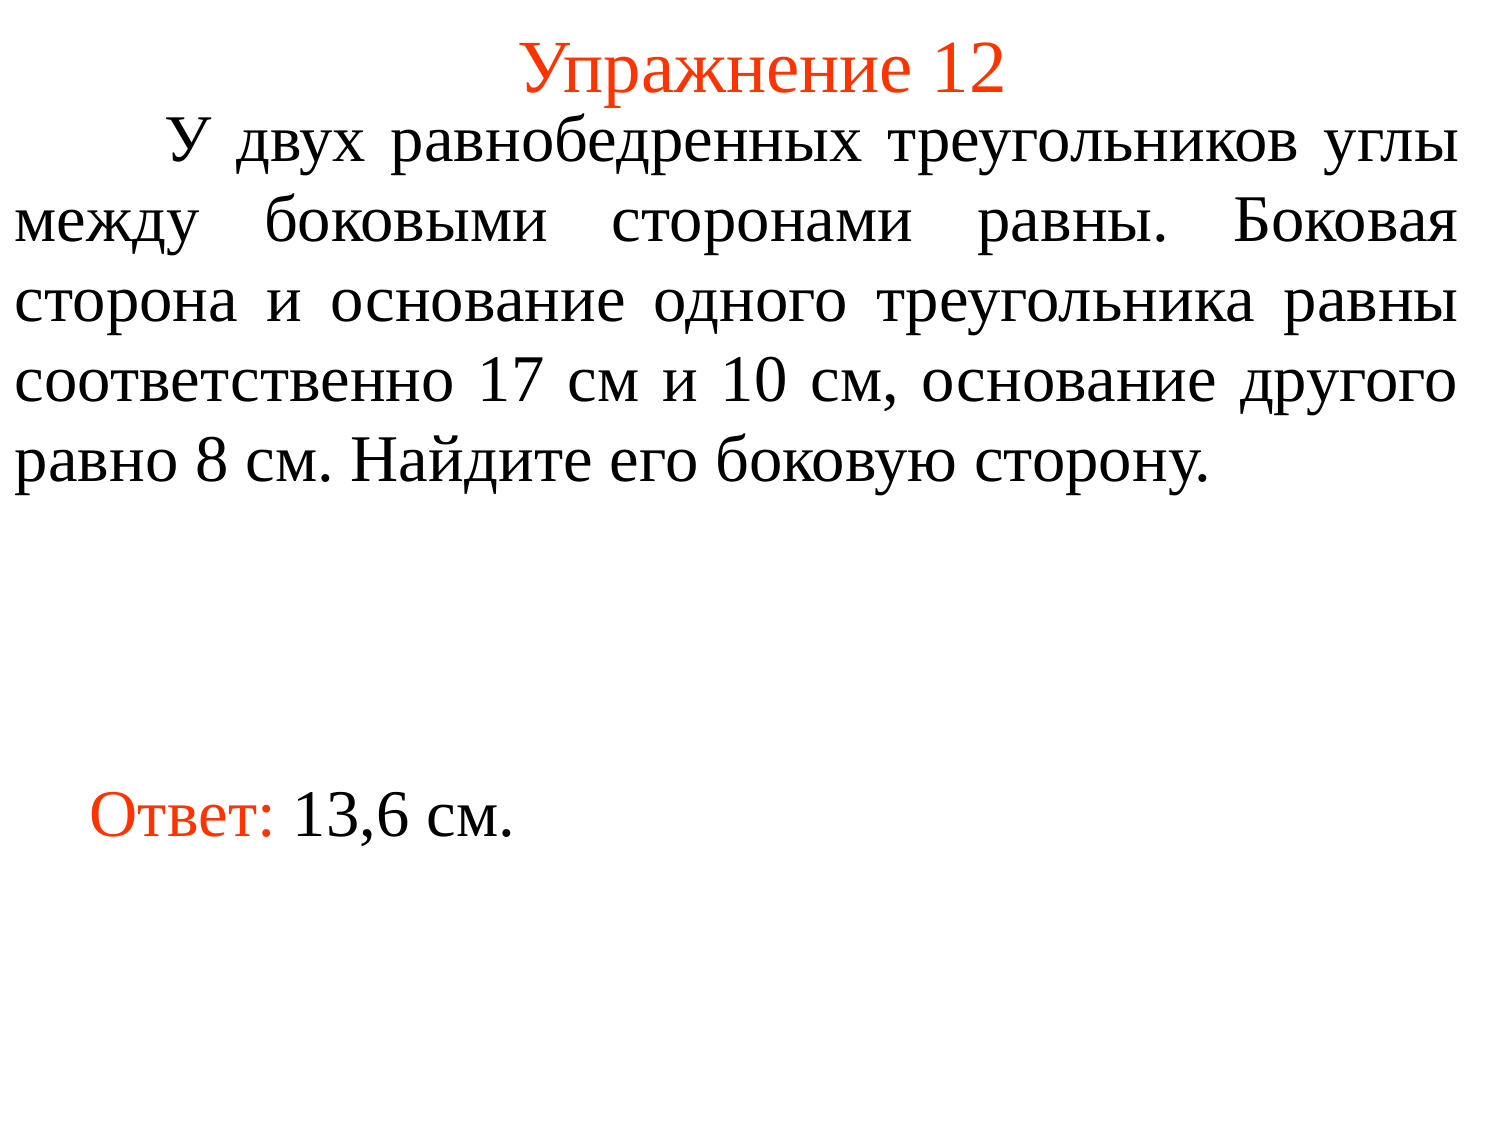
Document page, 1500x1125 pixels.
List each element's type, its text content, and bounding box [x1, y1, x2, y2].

title Упражнение 12 [125, 24, 1400, 87]
text_box У двух равнобедренных треугольников углы между боковыми сторонами равны. Боковая сторона и основание одного треугольника равны соответственно 17 см и 10 см, основание другого равно 8 см. Найдите его боковую сторону. [0, 87, 1475, 502]
text_box Ответ: 13,6 см. [74, 762, 1425, 858]
